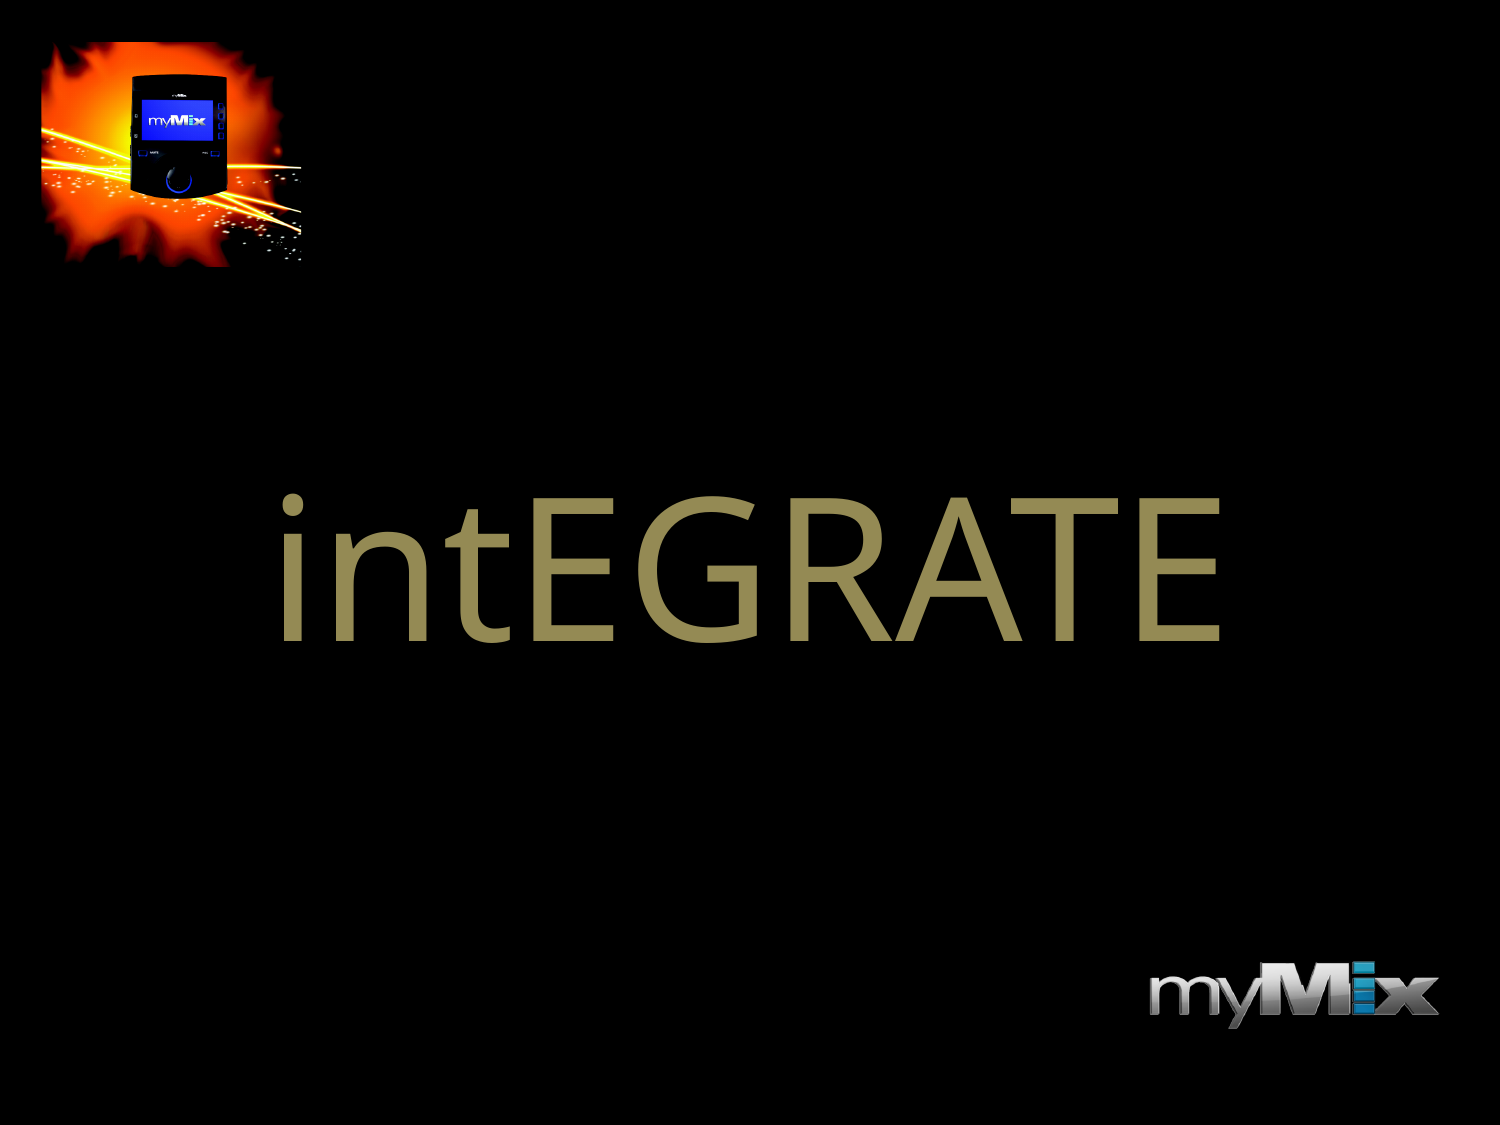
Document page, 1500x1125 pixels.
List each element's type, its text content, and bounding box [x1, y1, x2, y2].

picture [1139, 952, 1450, 1036]
picture [40, 42, 302, 267]
text_box intEGRATE [93, 433, 1407, 689]
